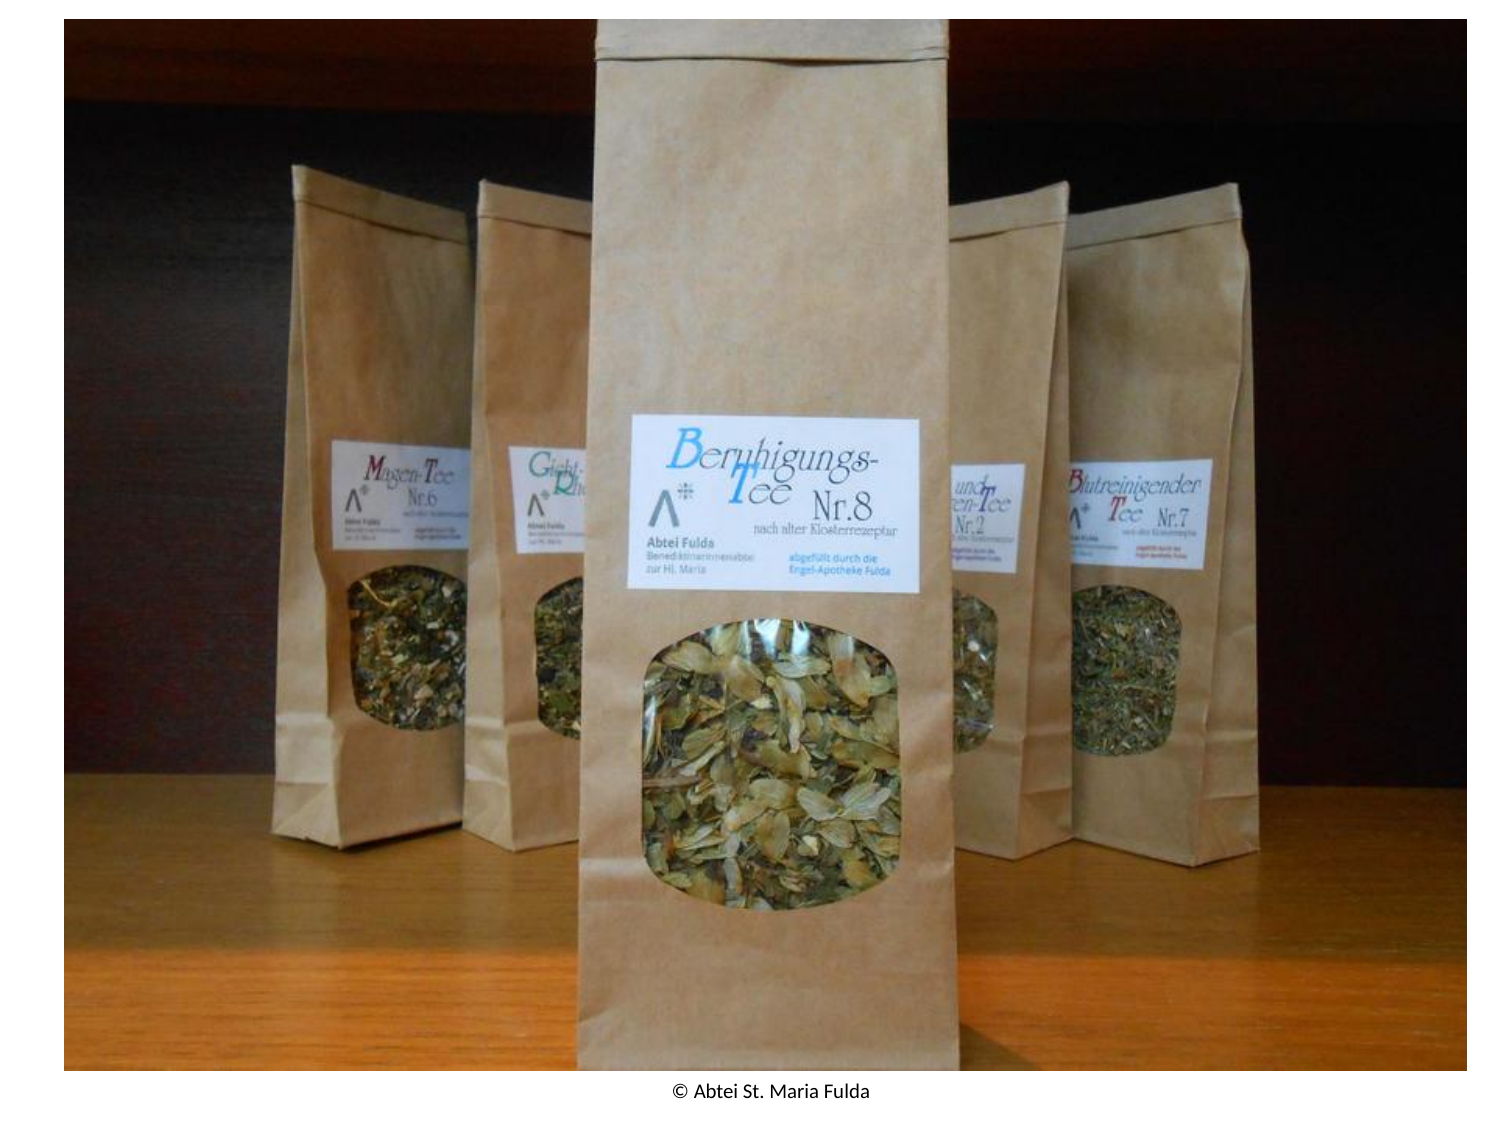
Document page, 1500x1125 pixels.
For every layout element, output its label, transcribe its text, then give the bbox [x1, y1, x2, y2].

text_box © Abtei St. Maria Fulda [656, 1078, 886, 1110]
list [64, 18, 1467, 1071]
